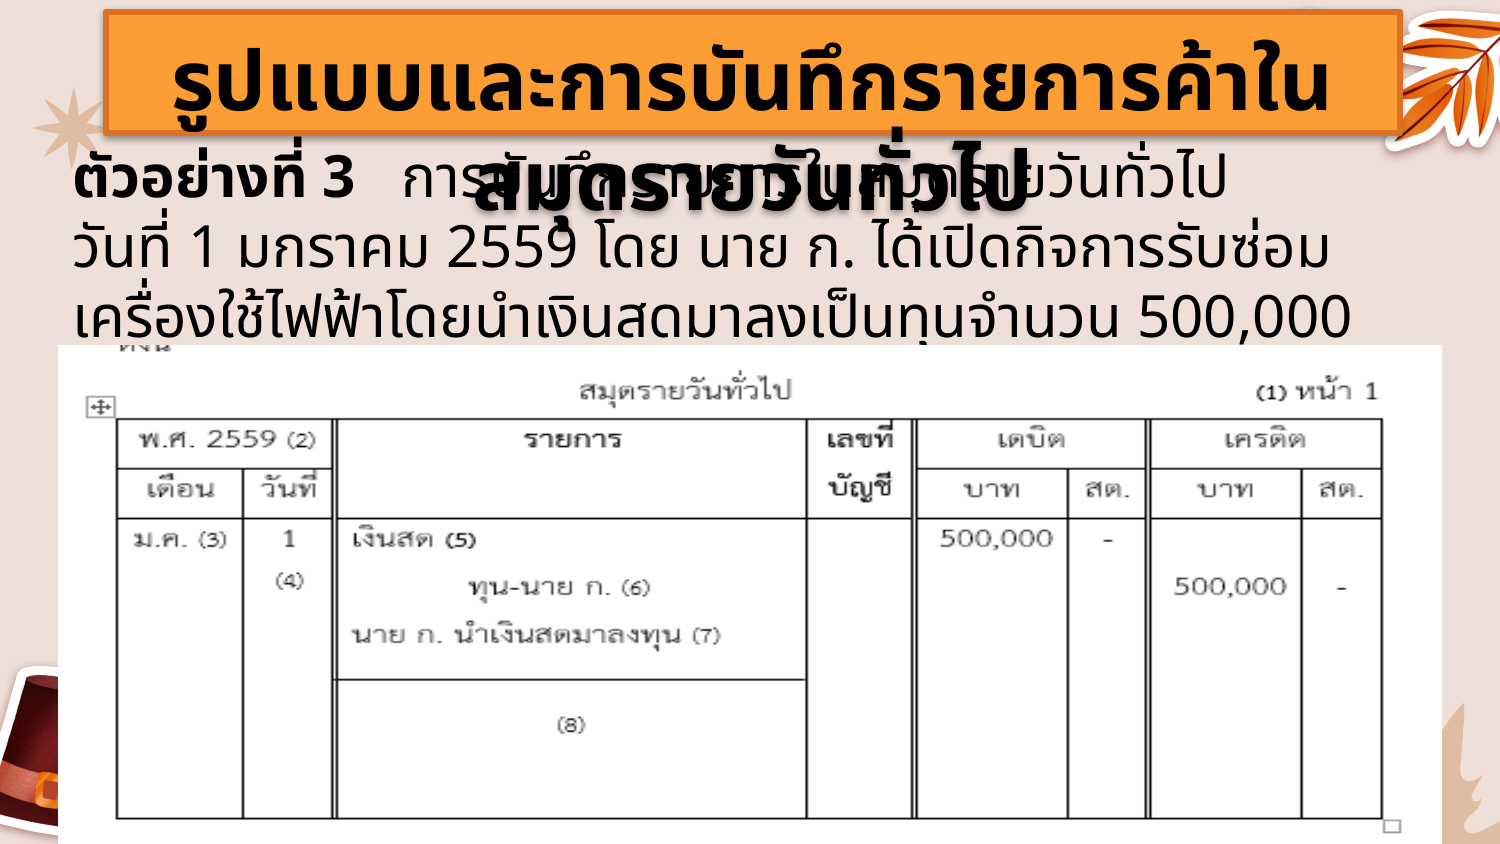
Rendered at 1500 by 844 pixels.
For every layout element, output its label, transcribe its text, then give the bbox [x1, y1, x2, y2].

picture [1403, 0, 1500, 186]
picture [0, 345, 1443, 844]
title รูปแบบและการบันทึกรายการค้าในสมุดรายวันทั่วไป [103, 9, 1403, 131]
text_box ตัวอย่างที่ 3 การบันทึกรายการในสมุดรายวันทั่วไป วันที่ 1 มกราคม 2559 โดย นาย ก. ได้เปิดกิจการรับซ่อมเครื่องใช้ไฟฟ้าโดยนำเงินสดมาลงเป็นทุนจำนวน 500,000 บาท การบันทึกบัญชีลงในสมุดวันทั่วไป โดยขั้นตอนการบันทึกเรียงตาม (1)-(7)ได้ดังนี้ [58, 131, 1442, 345]
